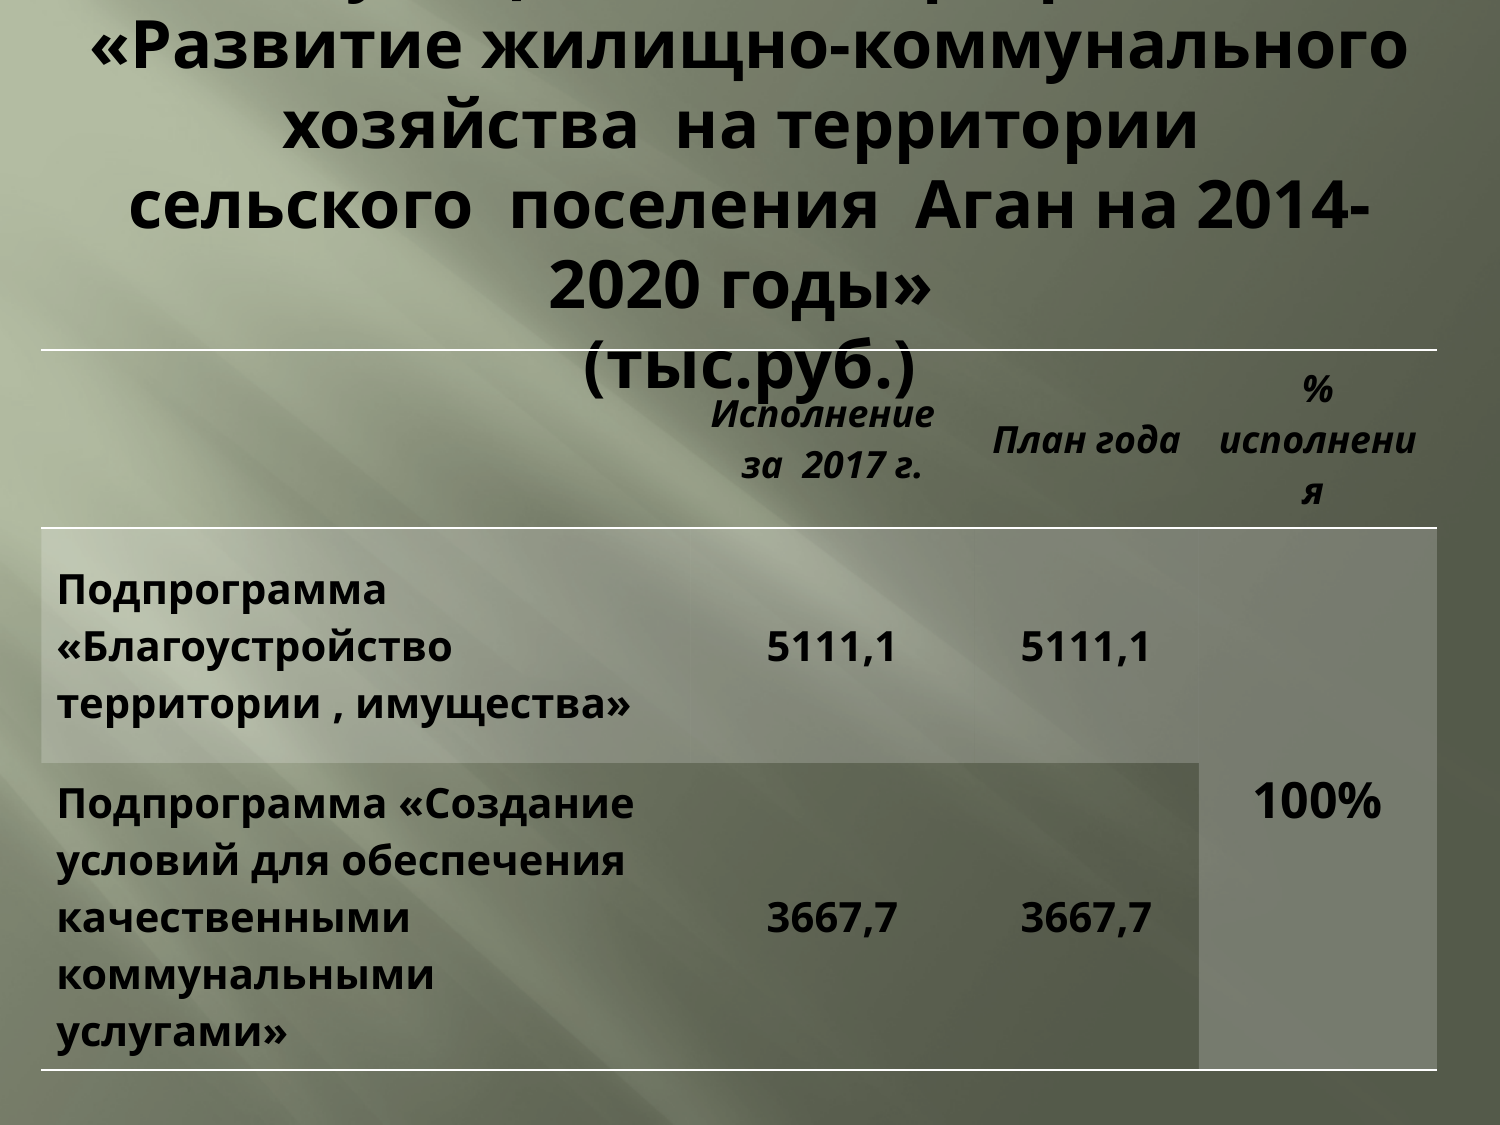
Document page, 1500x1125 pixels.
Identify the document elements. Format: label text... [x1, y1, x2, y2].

table_cell Подпрограмма «Создание условий для обеспечения качественными коммунальными услугами» [41, 763, 691, 1069]
table_header [41, 351, 691, 527]
table_cell 3667,7 [691, 763, 974, 1069]
table_cell Подпрограмма «Благоустройство территории , имущества» [41, 529, 691, 763]
table_cell 5111,1 [691, 529, 974, 763]
table_cell 100% [1199, 529, 1437, 1069]
table_cell 3667,7 [974, 763, 1199, 1069]
table_cell 5111,1 [974, 529, 1199, 763]
title 2. Муниципальная программа «Развитие жилищно-коммунального хозяйства на территории сельского поселения Аган на 2014-2020 годы» (тыс.руб.) [75, 45, 1425, 279]
table_header План года [974, 351, 1199, 527]
table_header % исполнения [1199, 351, 1437, 527]
table_header Исполнение за 2017 г. [691, 351, 974, 527]
